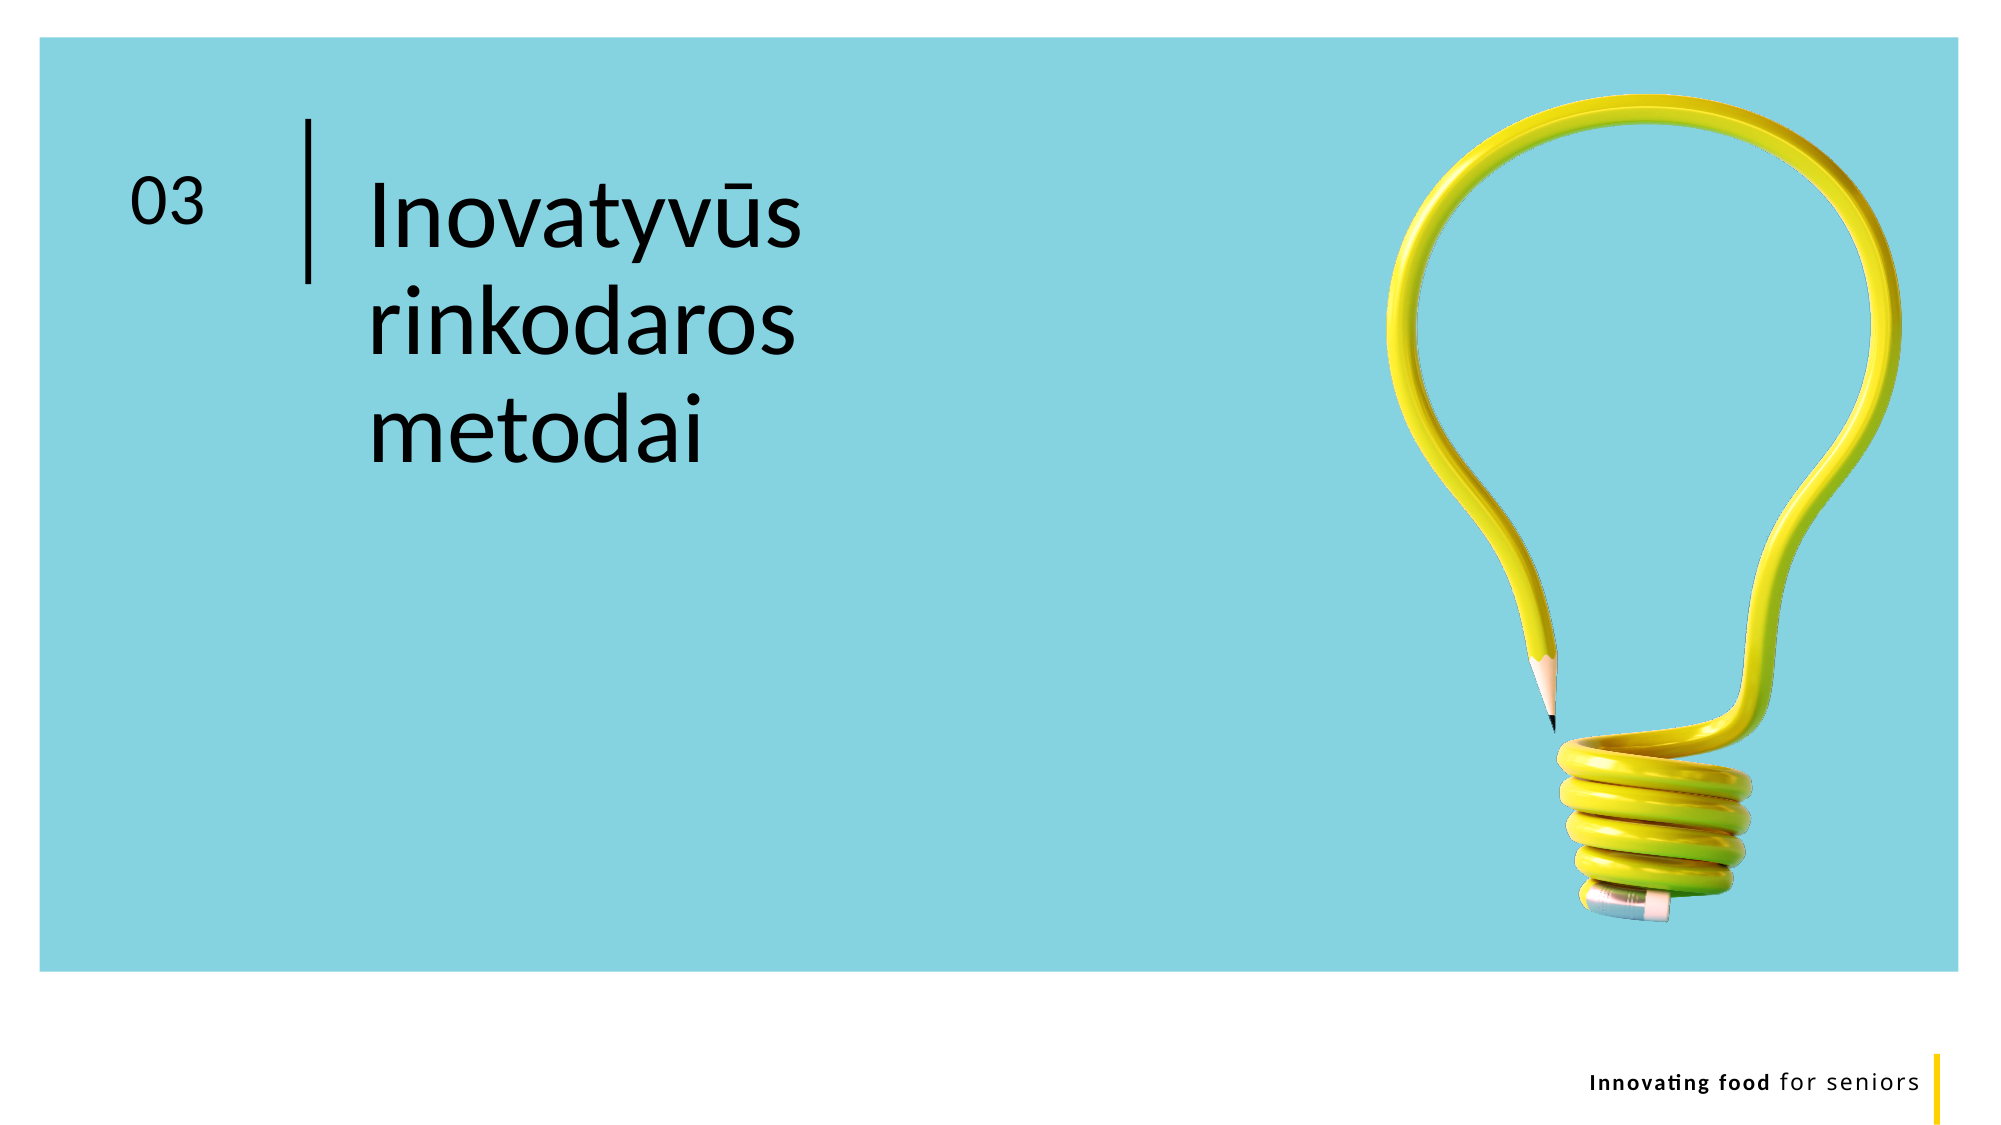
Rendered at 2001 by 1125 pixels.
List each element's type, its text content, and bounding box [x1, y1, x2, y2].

list 03 [115, 153, 264, 249]
picture [1293, 48, 1976, 983]
list Inovatyvūs rinkodaros metodai [352, 153, 1048, 249]
